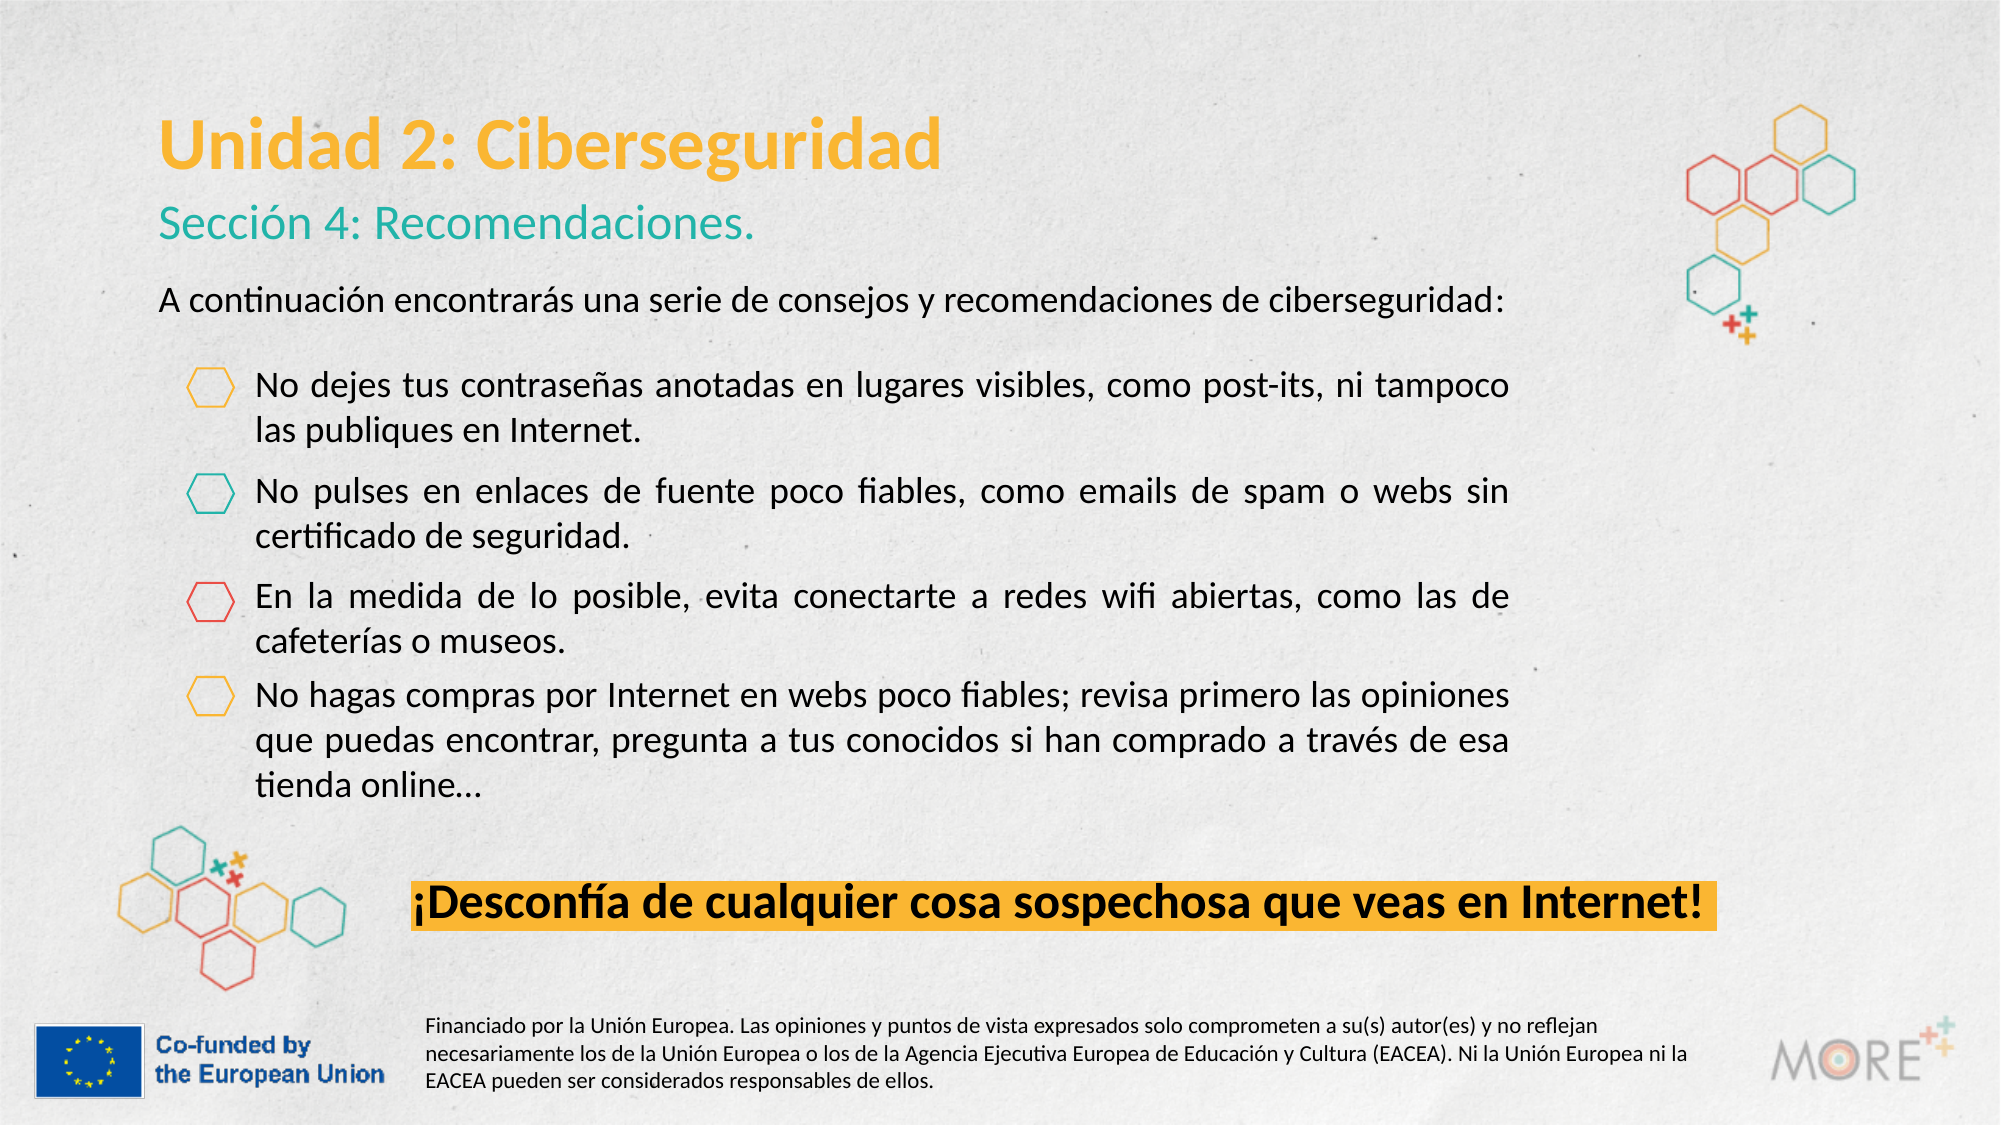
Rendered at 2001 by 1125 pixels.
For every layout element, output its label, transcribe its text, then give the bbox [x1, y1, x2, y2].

text_box [186, 367, 236, 408]
text_box A continuación encontrarás una serie de consejos y recomendaciones de ciberseguridad: [143, 267, 1679, 327]
text_box En la medida de lo posible, evita conectarte a redes wifi abiertas, como las de cafeterías o museos. [240, 563, 1527, 662]
text_box Financiado por la Unión Europea. Las opiniones y puntos de vista expresados solo comprometen a su(s) autor(es) y no reflejan necesariamente los de la Unión Europea o los de la Agencia Ejecutiva Europea de Educación y Cultura (EACEA). Ni la Unión Europea ni la EACEA pueden ser considerados responsables de ellos. [410, 1003, 1707, 1101]
picture [0, 0, 2001, 1125]
text_box No dejes tus contraseñas anotadas en lugares visibles, como post-its, ni tampoco las publiques en Internet. [240, 352, 1527, 457]
text_box [186, 473, 236, 514]
text_box No pulses en enlaces de fuente poco fiables, como emails de spam o webs sin certificado de seguridad. [240, 458, 1527, 563]
text_box ¡Desconfía de cualquier cosa sospechosa que veas en Internet! [396, 861, 1835, 936]
text_box No hagas compras por Internet en webs poco fiables; revisa primero las opiniones que puedas encontrar, pregunta a tus conocidos si han comprado a través de esa tienda online… [240, 662, 1527, 813]
text_box Unidad 2: Ciberseguridad [143, 87, 1491, 192]
text_box [186, 581, 236, 623]
text_box [186, 675, 236, 717]
text_box Sección 4: Recomendaciones. [143, 182, 1406, 257]
